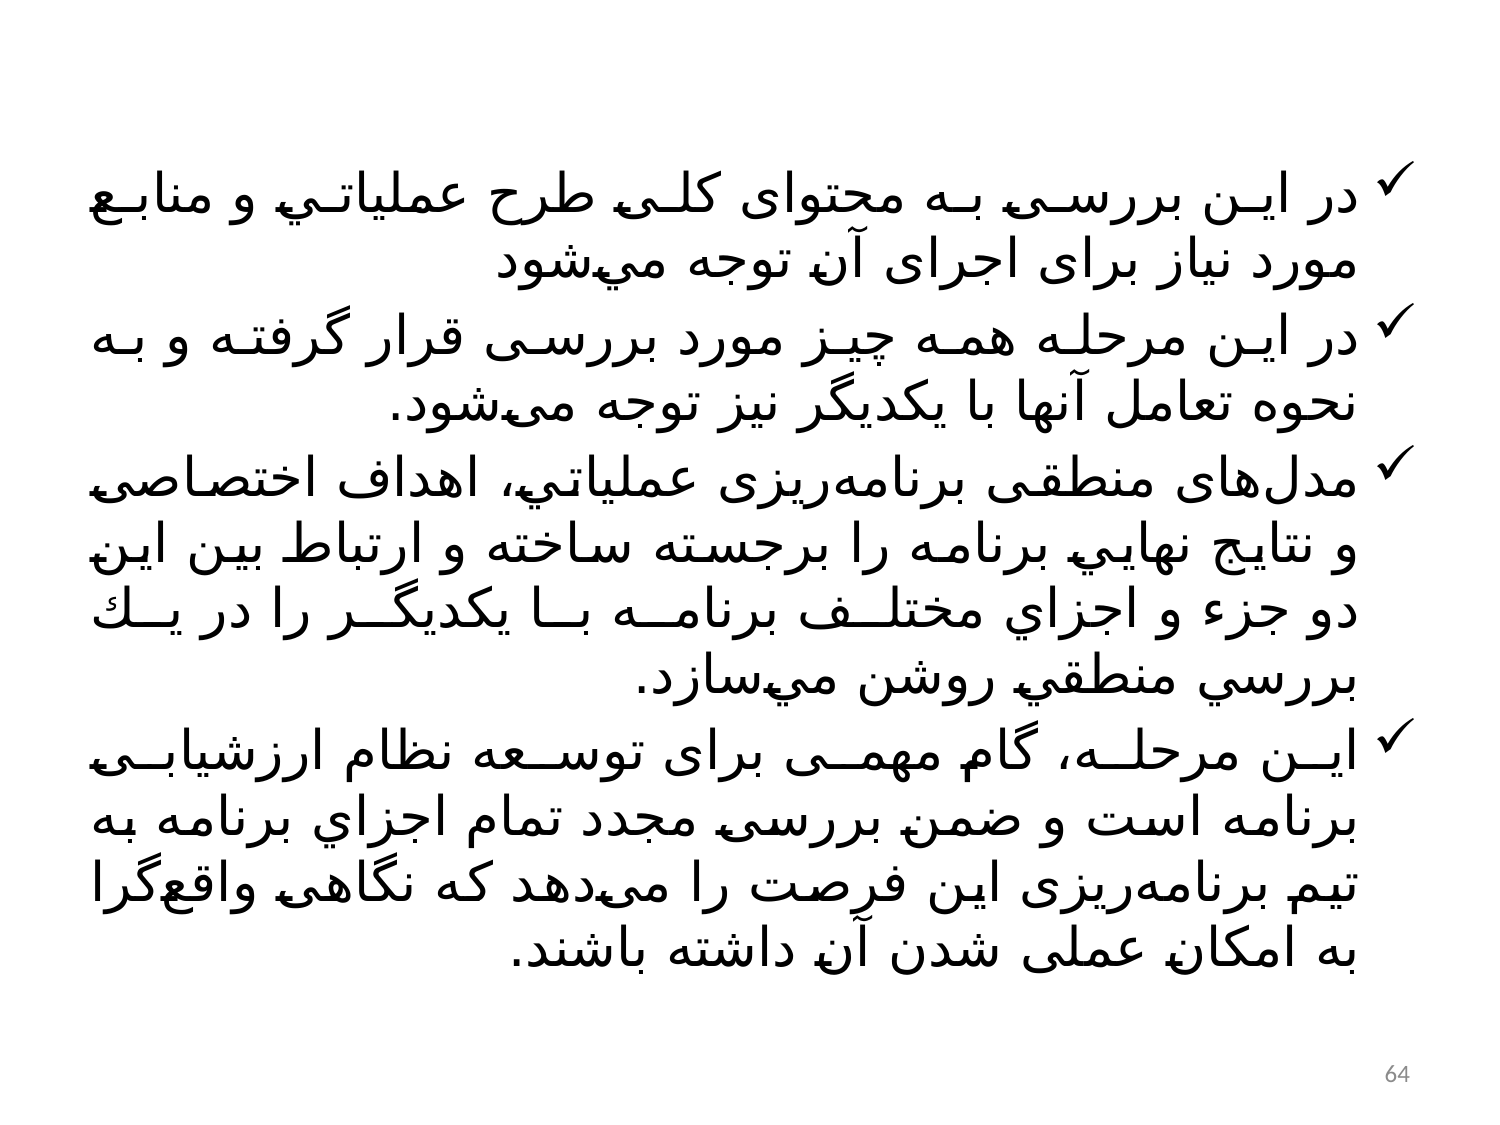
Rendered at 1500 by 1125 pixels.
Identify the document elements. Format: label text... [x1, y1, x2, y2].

slide_number 64 [1074, 1042, 1425, 1103]
list در این بررسی به محتوای کلی طرح عملياتي و منابع مورد نياز برای اجرای آن توجه مي‌شود در این مرحله همه چیز مورد بررسی قرار گرفته و به نحوه تعامل آنها با یکدیگر نیز توجه می‌شود. مدل‌های منطقی برنامه‌ریزی عملياتي، اهداف اختصاصی و نتايج نهايي برنامه را برجسته ساخته و ارتباط بین اين دو جزء و اجزاي مختلف برنامه با يكديگر را در يك بررسي منطقي روشن مي‌سازد. این مرحله، گام مهمی برای توسعه نظام ارزشیابی برنامه است و ضمن بررسی مجدد تمام اجزاي برنامه به تیم برنامه‌ریزی این فرصت را می‌دهد كه نگاهی واقع‌گرا به امكان عملی شدن آن داشته باشند. [75, 149, 1425, 1005]
